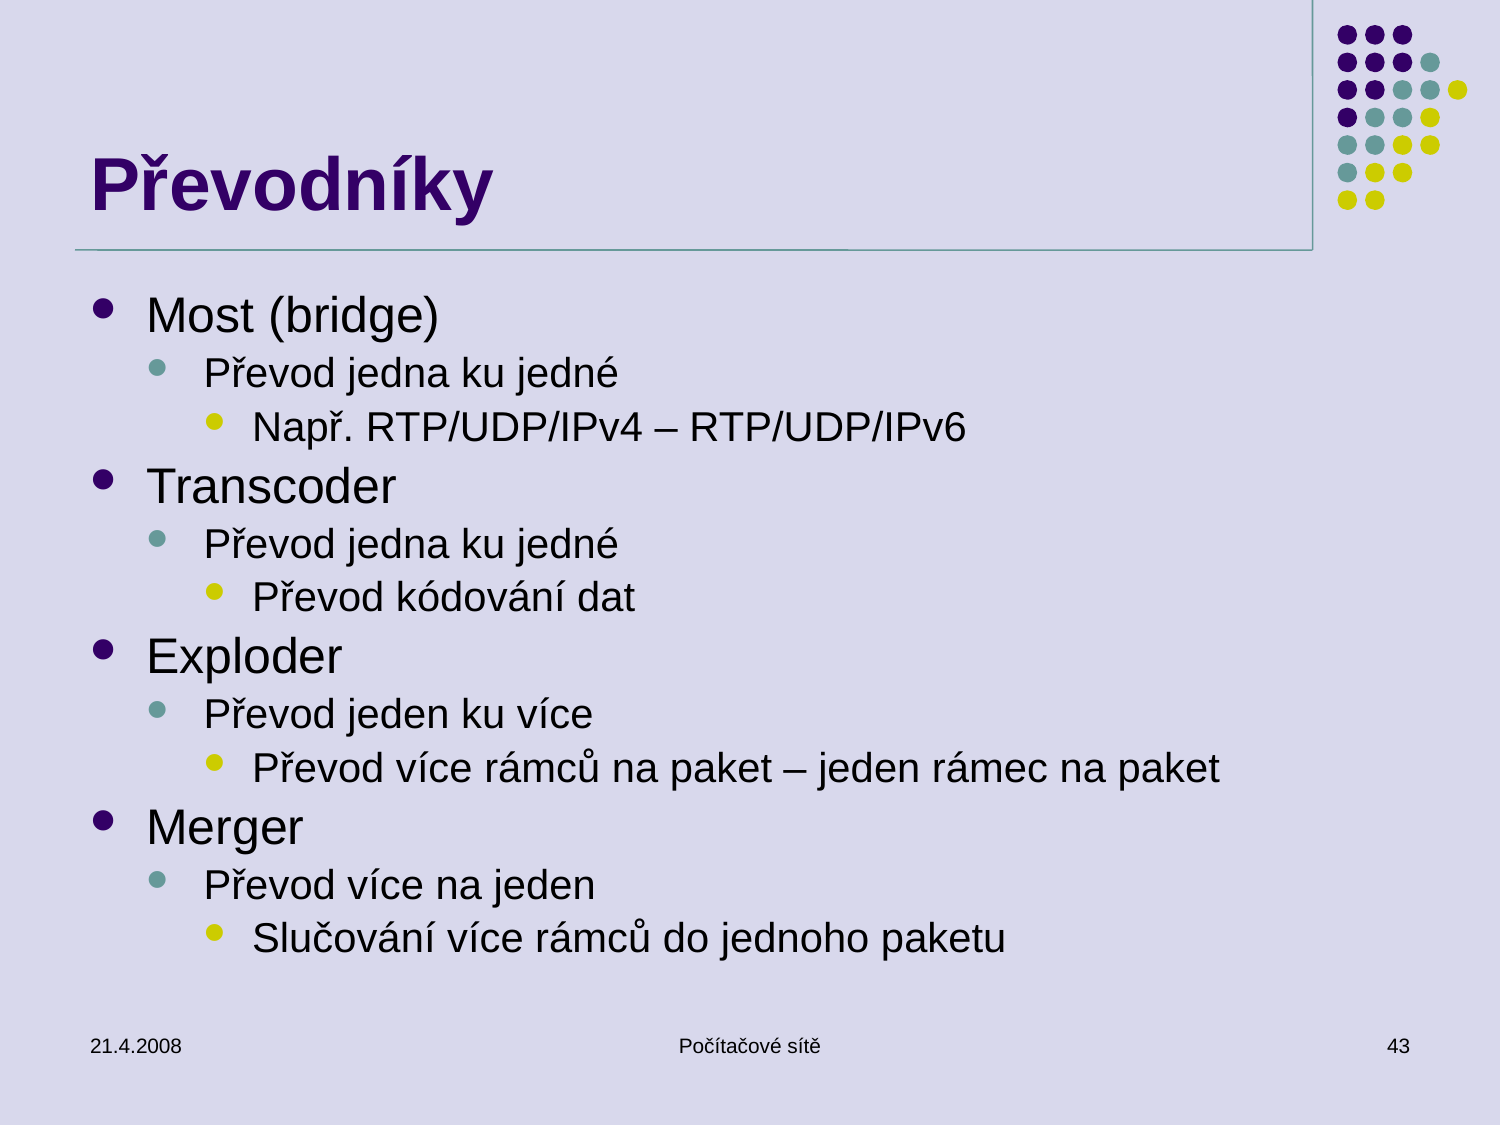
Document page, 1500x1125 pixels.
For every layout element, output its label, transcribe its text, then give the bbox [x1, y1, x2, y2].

title Převodníky [75, 20, 1313, 233]
footer Počítačové sítě [512, 1025, 988, 1100]
slide_number 43 [1074, 1025, 1425, 1100]
list Most (bridge) Převod jedna ku jedné Např. RTP/UDP/IPv4 – RTP/UDP/IPv6 Transcoder Převod jedna ku jedné Převod kódování dat Exploder Převod jeden ku více Převod více rámců na paket – jeden rámec na paket Merger Převod více na jeden Slučování více rámců do jednoho paketu [75, 282, 1425, 1006]
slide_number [75, 1025, 425, 1100]
